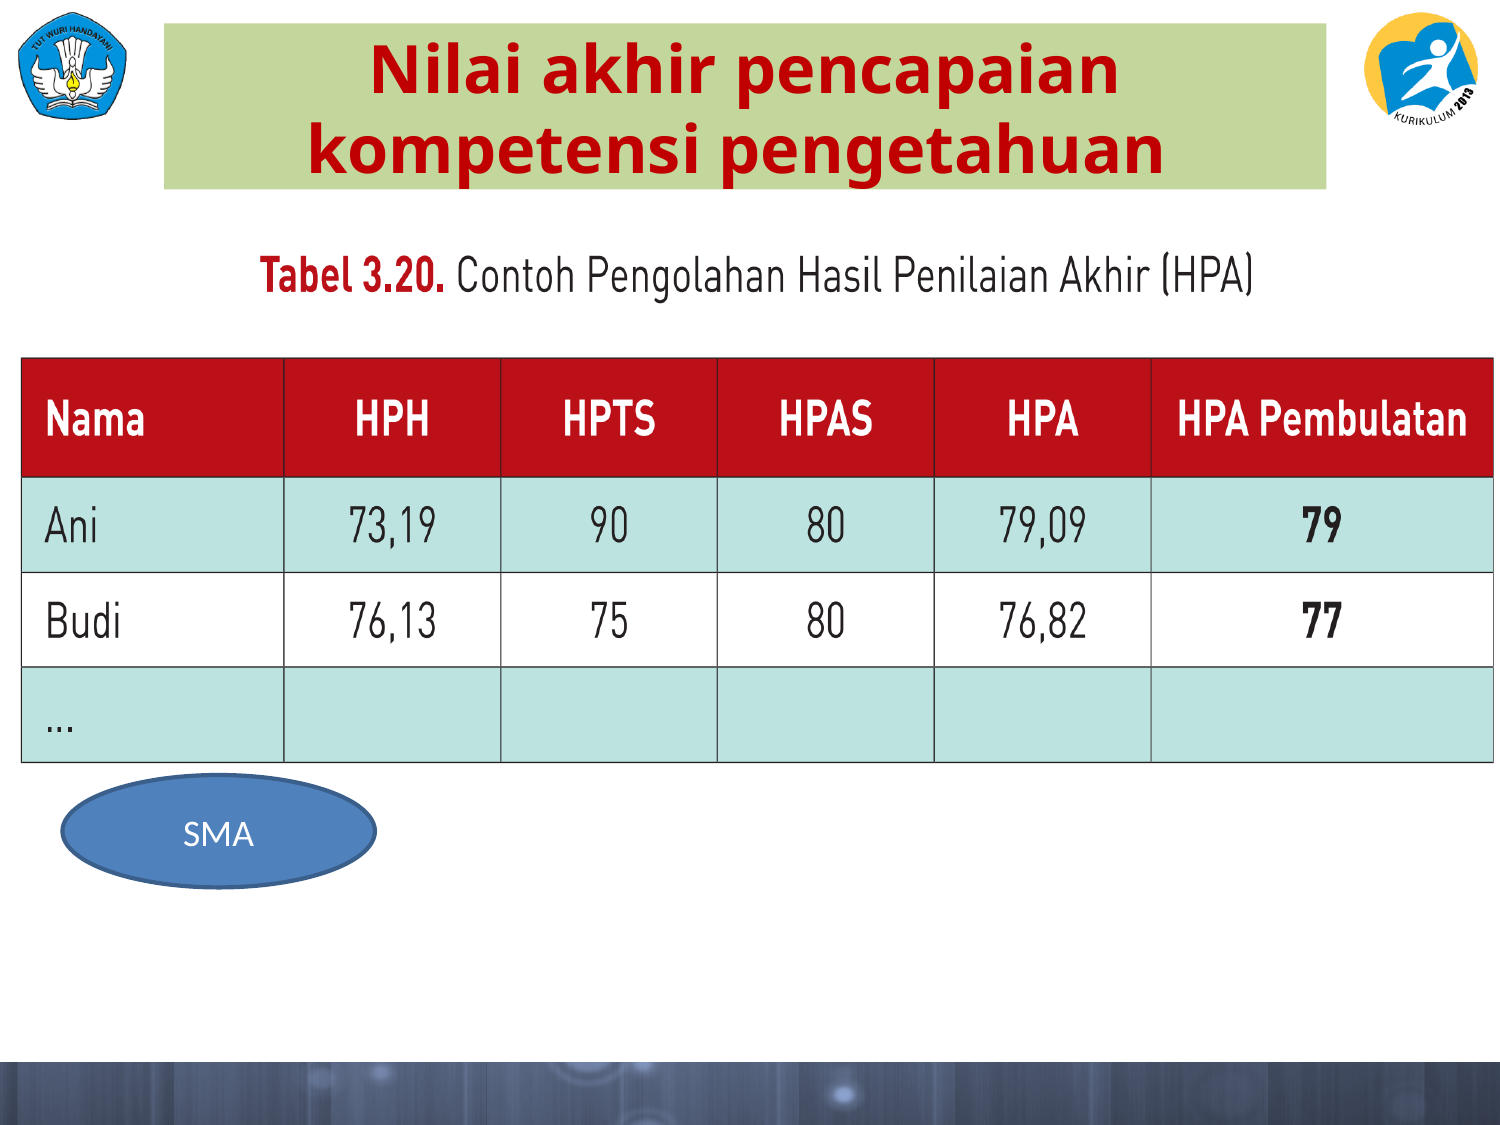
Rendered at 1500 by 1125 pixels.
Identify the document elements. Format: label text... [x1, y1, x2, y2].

picture [8, 237, 1500, 776]
picture [1364, 12, 1478, 125]
picture [12, 6, 132, 125]
text_box SMA [60, 785, 378, 890]
title Nilai akhir pencapaian kompetensi pengetahuan [164, 23, 1327, 190]
